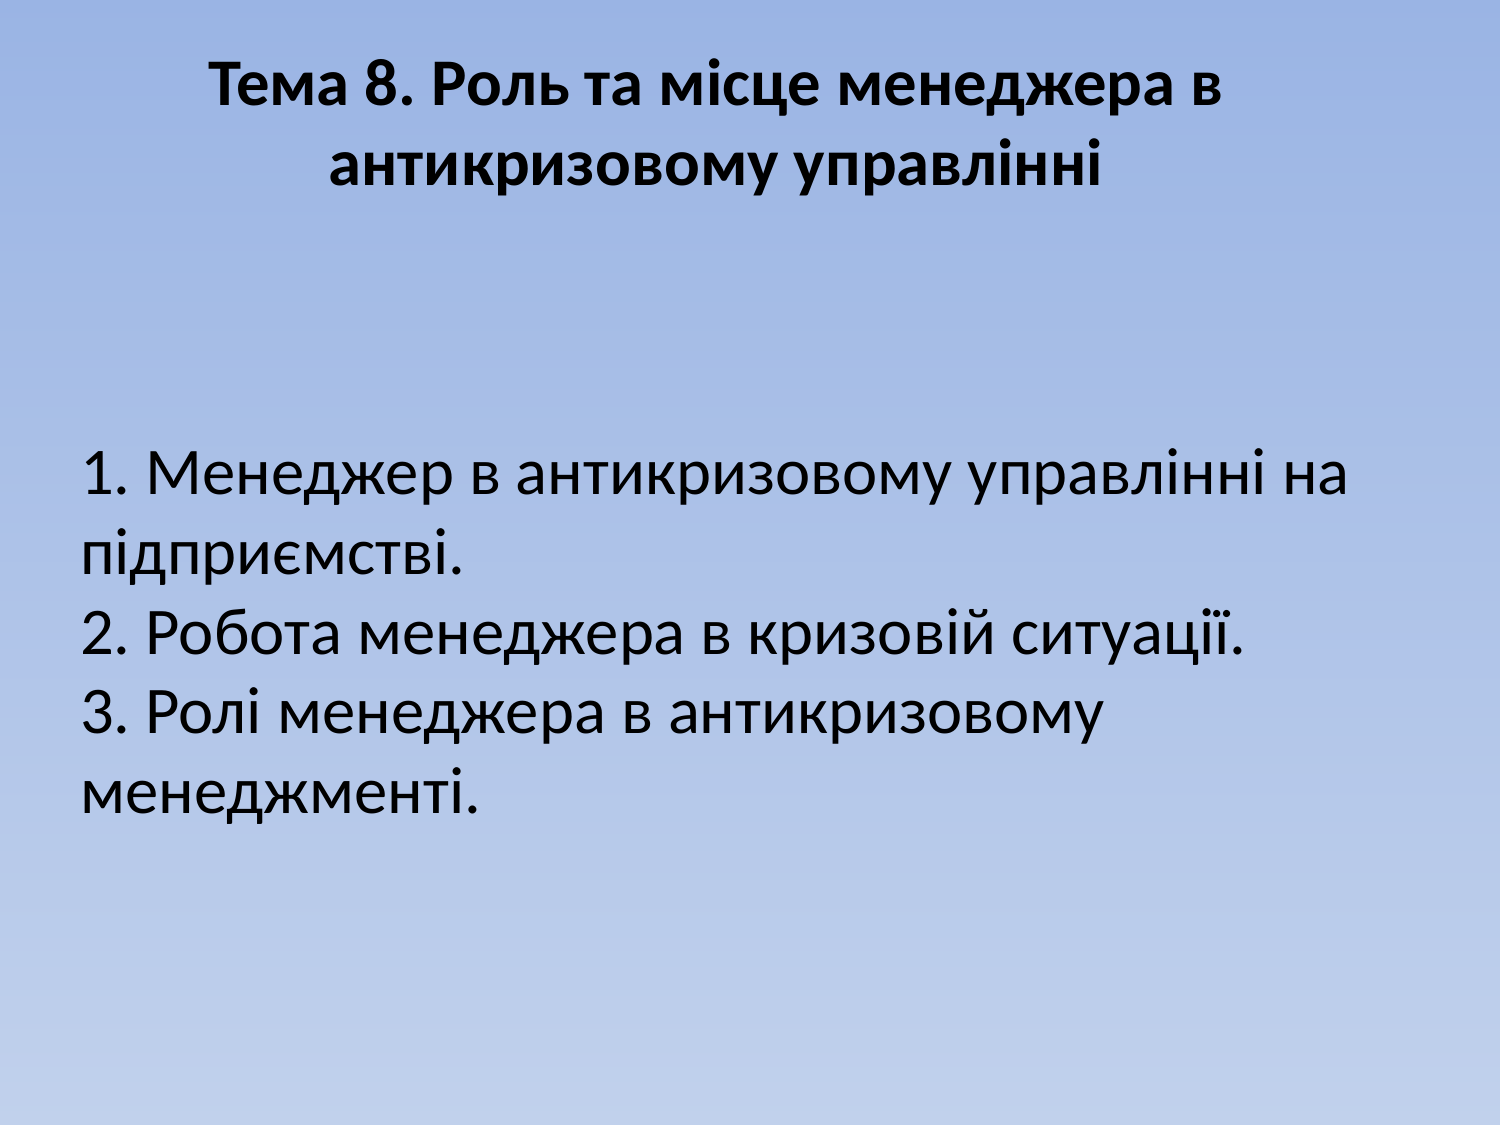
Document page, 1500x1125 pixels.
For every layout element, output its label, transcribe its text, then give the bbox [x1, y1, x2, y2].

title 1. Менеджер в антикризовому управлінні на підприємстві. 2. Робота менеджера в кризовій ситуації. 3. Ролі менеджера в антикризовому менеджменті. [64, 278, 1415, 976]
text_box Тема 8. Роль та місце менеджера в антикризовому управлінні [41, 30, 1392, 344]
